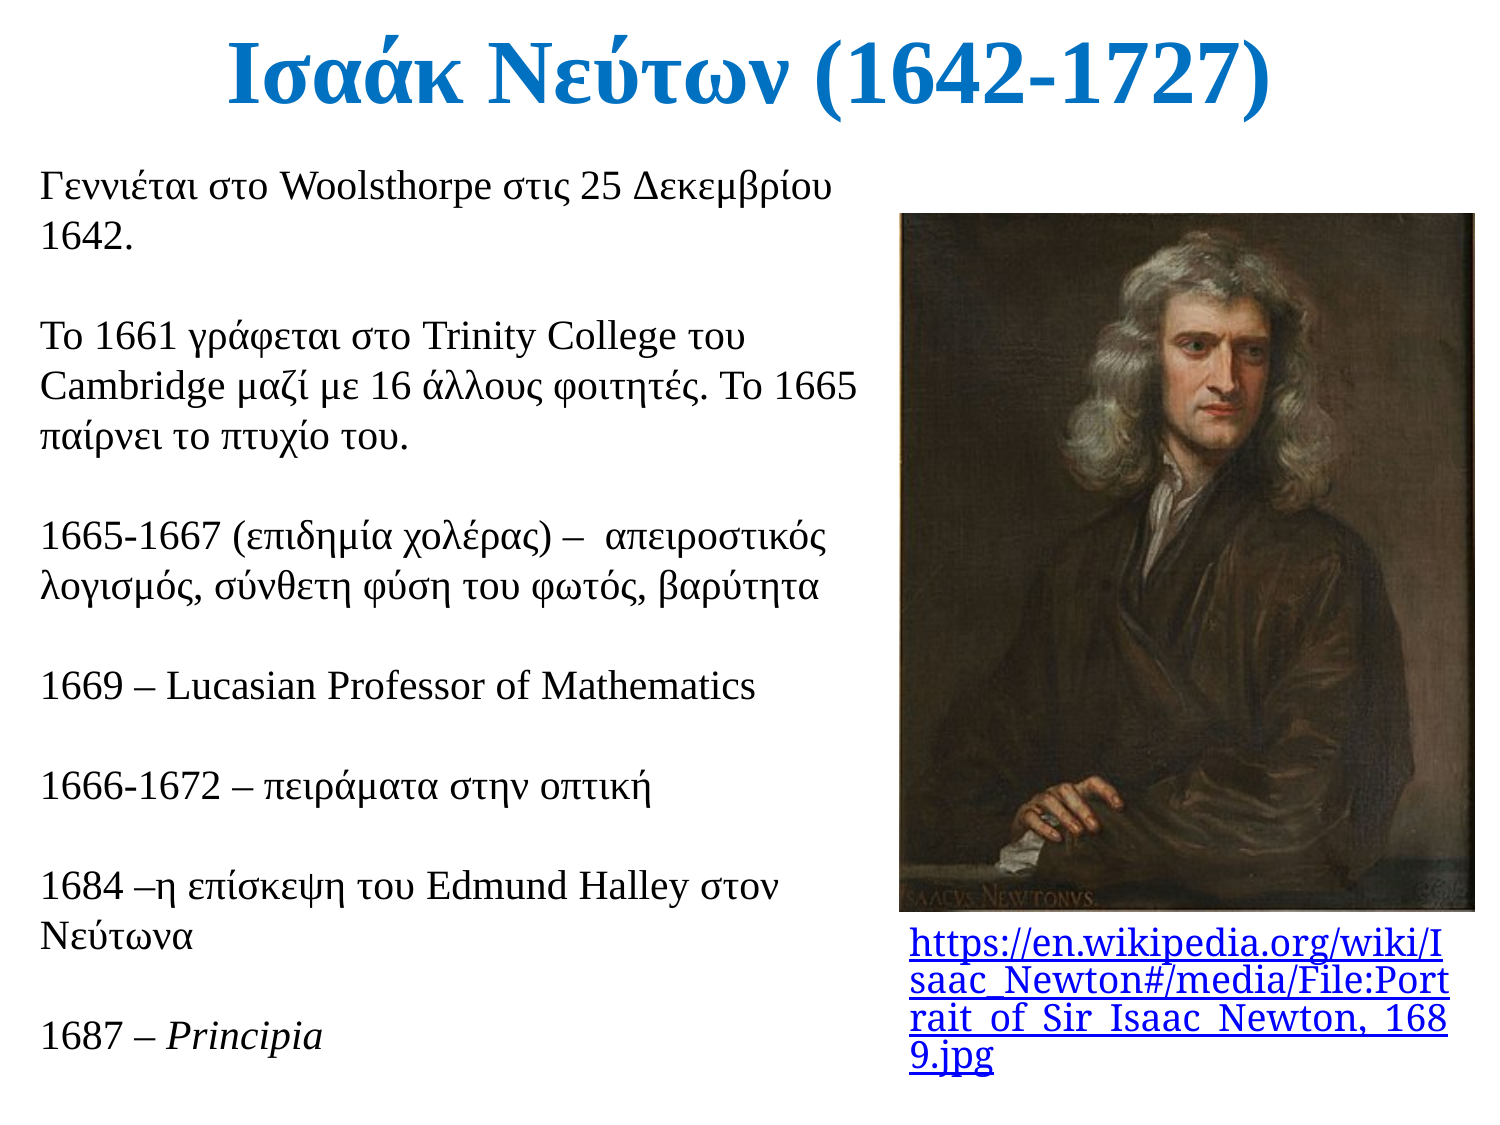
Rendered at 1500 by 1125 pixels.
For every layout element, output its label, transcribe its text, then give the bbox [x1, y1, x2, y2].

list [898, 213, 1476, 912]
list Γεννιέται στο Woolsthorpe στις 25 Δεκεμβρίου 1642. Το 1661 γράφεται στο Trinity College του Cambridge μαζί με 16 άλλους φοιτητές. Το 1665 παίρνει το πτυχίο του. 1665-1667 (επιδημία χολέρας) – απειροστικός λογισμός, σύνθετη φύση του φωτός, βαρύτητα 1669 – Lucasian Professor of Mathematics 1666-1672 – πειράματα στην οπτική 1684 –η επίσκεψη του Edmund Halley στον Νεύτωνα 1687 – Principia [24, 149, 874, 1100]
text_box https://en.wikipedia.org/wiki/Isaac_Newton#/media/File:Portrait_of_Sir_Isaac_Newton,_1689.jpg [894, 916, 1471, 978]
title Ισαάκ Νεύτων (1642-1727) [75, 21, 1425, 114]
